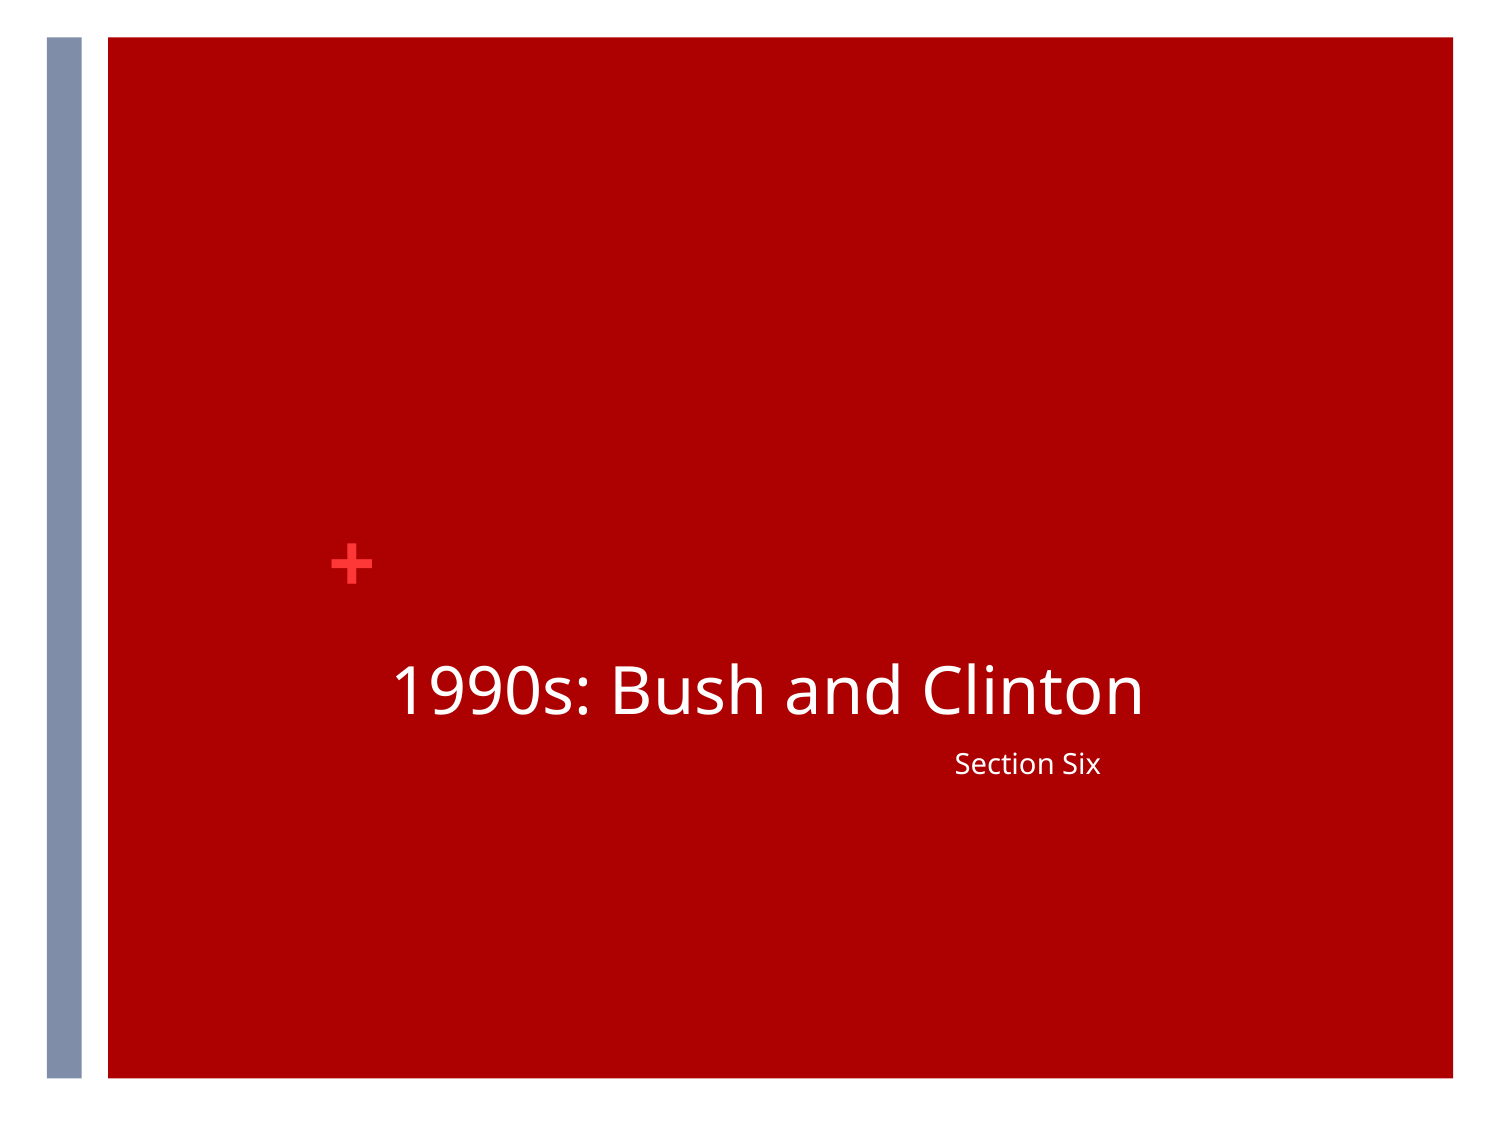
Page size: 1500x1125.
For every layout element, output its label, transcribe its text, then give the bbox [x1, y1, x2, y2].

title 1990s: Bush and Clinton [375, 512, 1300, 736]
list Section Six [375, 737, 1117, 984]
